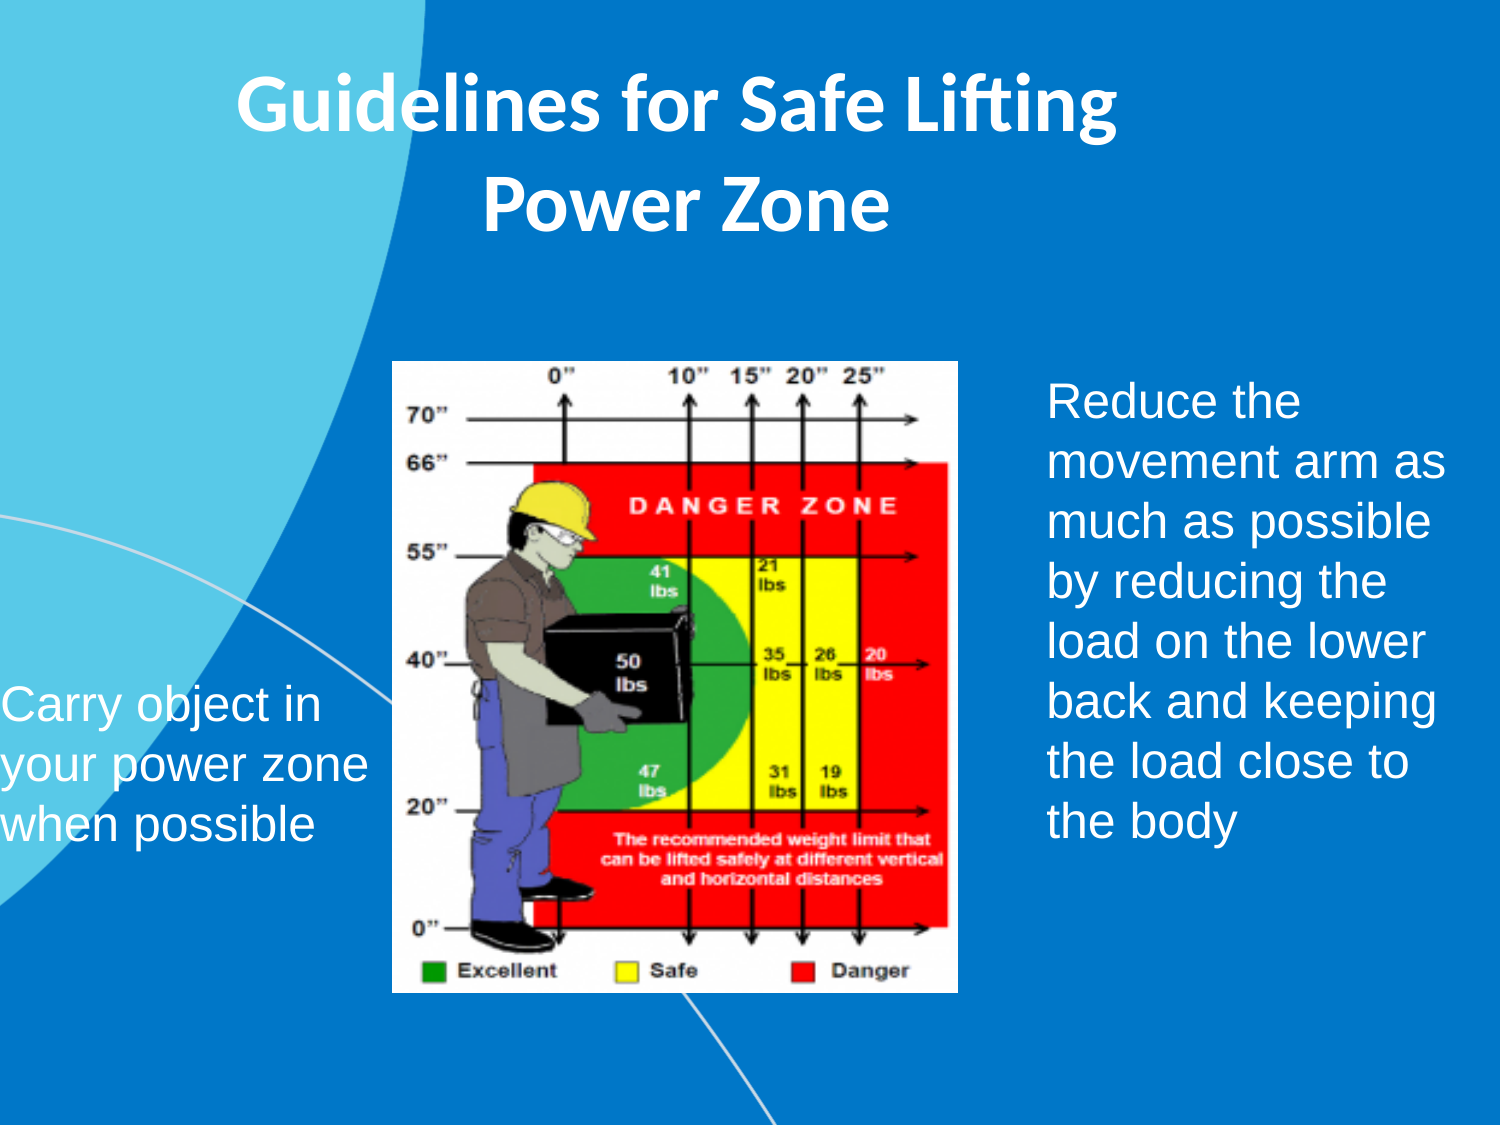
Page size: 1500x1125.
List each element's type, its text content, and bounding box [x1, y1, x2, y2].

text_box Reduce the movement arm as much as possible by reducing the load on the lower back and keeping the load close to the body [1031, 361, 1500, 857]
text_box Guidelines for Safe Lifting Power Zone [47, 40, 1327, 256]
text_box Carry object in your power zone when possible [0, 664, 392, 860]
picture [0, 0, 1500, 1125]
